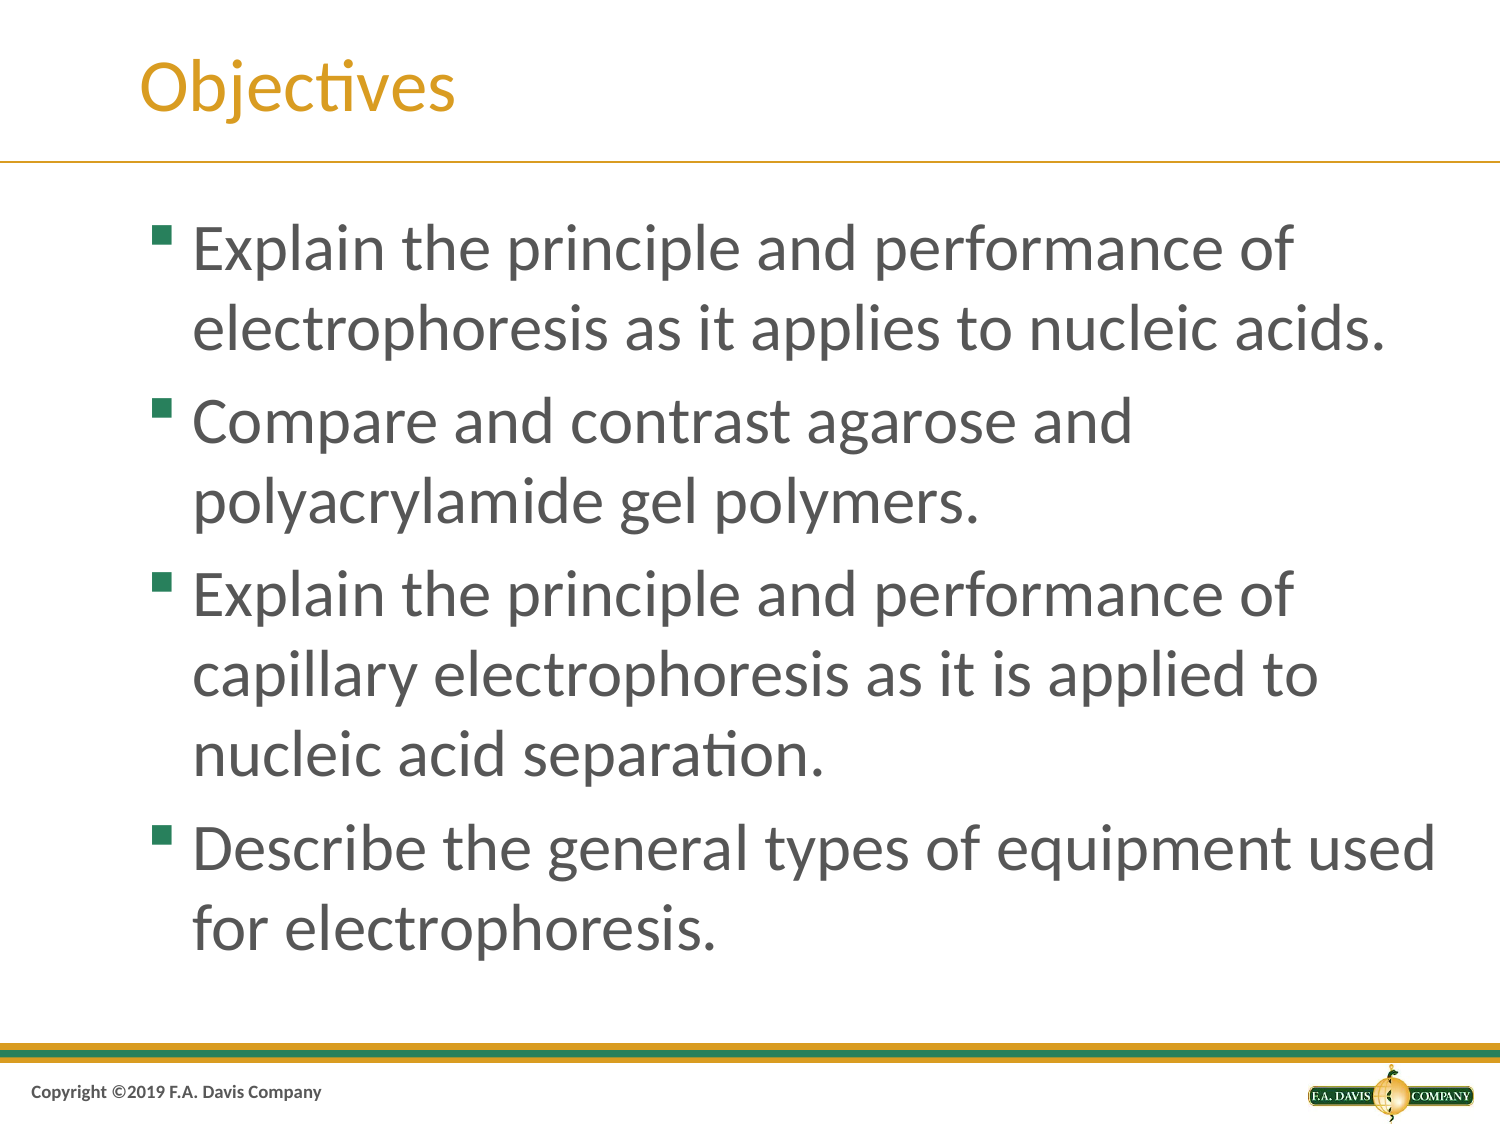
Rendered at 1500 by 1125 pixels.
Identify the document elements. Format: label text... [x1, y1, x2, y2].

title Objectives [124, 38, 1475, 136]
list Explain the principle and performance of electrophoresis as it applies to nucleic acids. Compare and contrast agarose and polyacrylamide gel polymers. Explain the principle and performance of capillary electrophoresis as it is applied to nucleic acid separation. Describe the general types of equipment used for electrophoresis. [75, 196, 1475, 963]
picture [0, 1058, 1500, 1063]
picture [1308, 1064, 1474, 1124]
picture [0, 1043, 1500, 1050]
